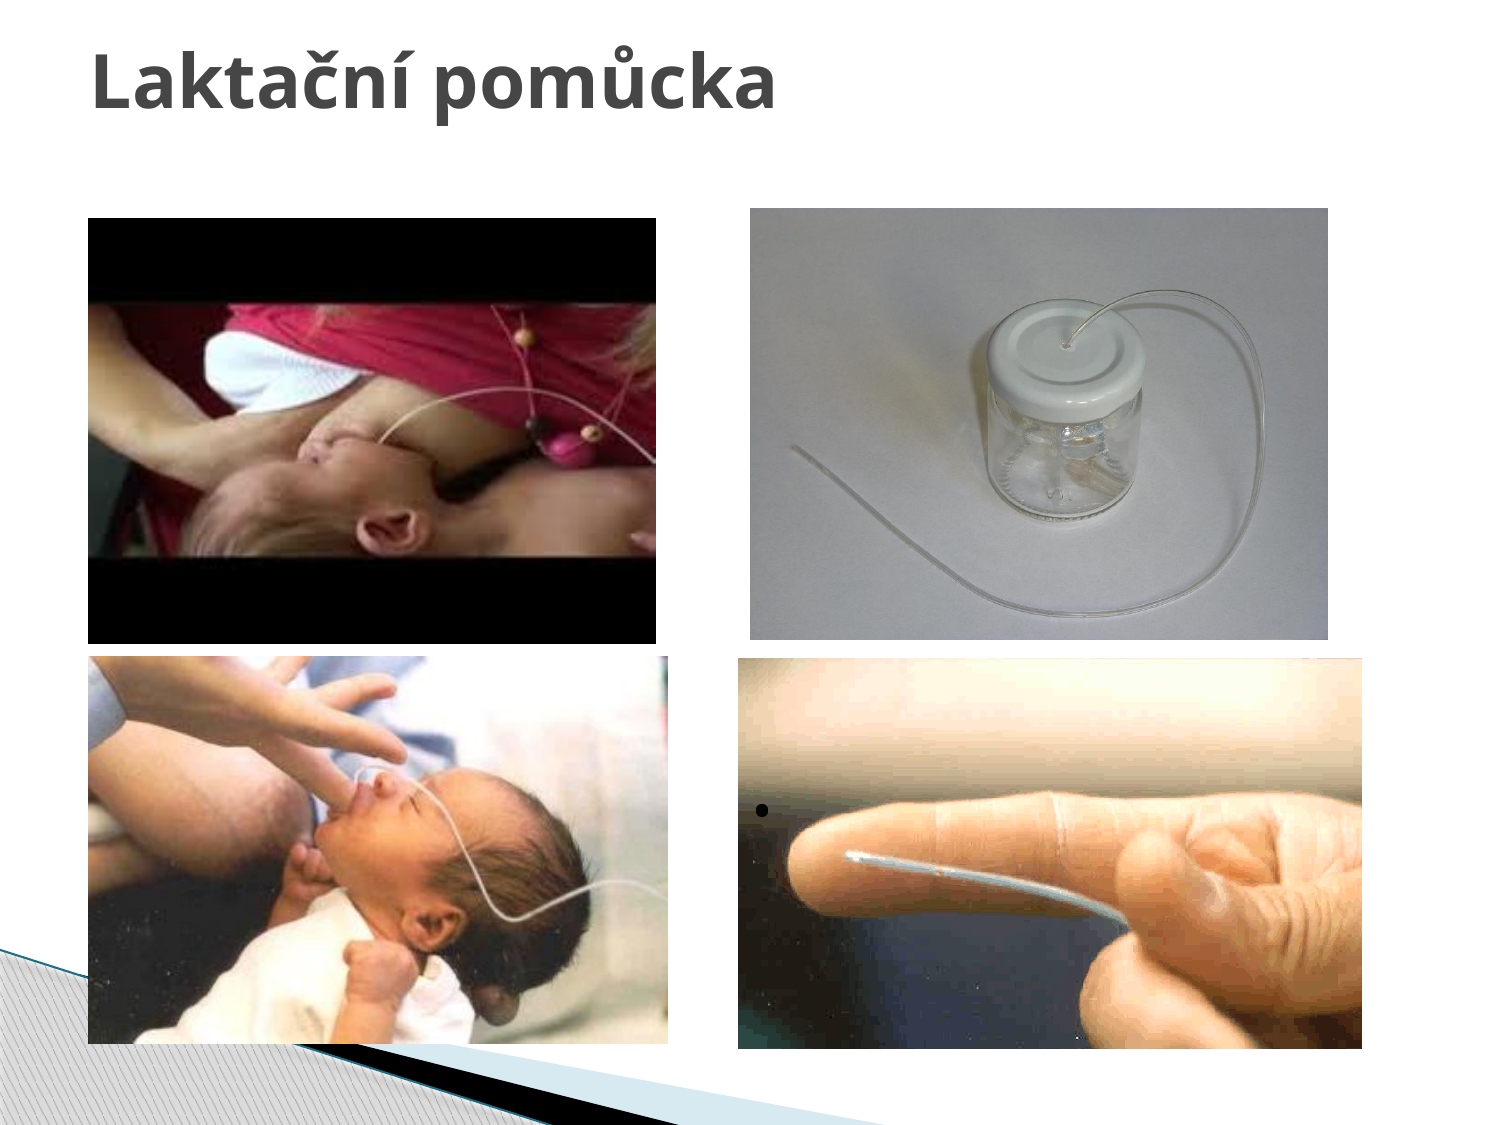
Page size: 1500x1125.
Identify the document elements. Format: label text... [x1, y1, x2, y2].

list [749, 208, 1328, 641]
title Laktační pomůcka [75, 20, 1313, 138]
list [737, 658, 1362, 1049]
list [88, 655, 668, 1044]
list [88, 218, 656, 644]
